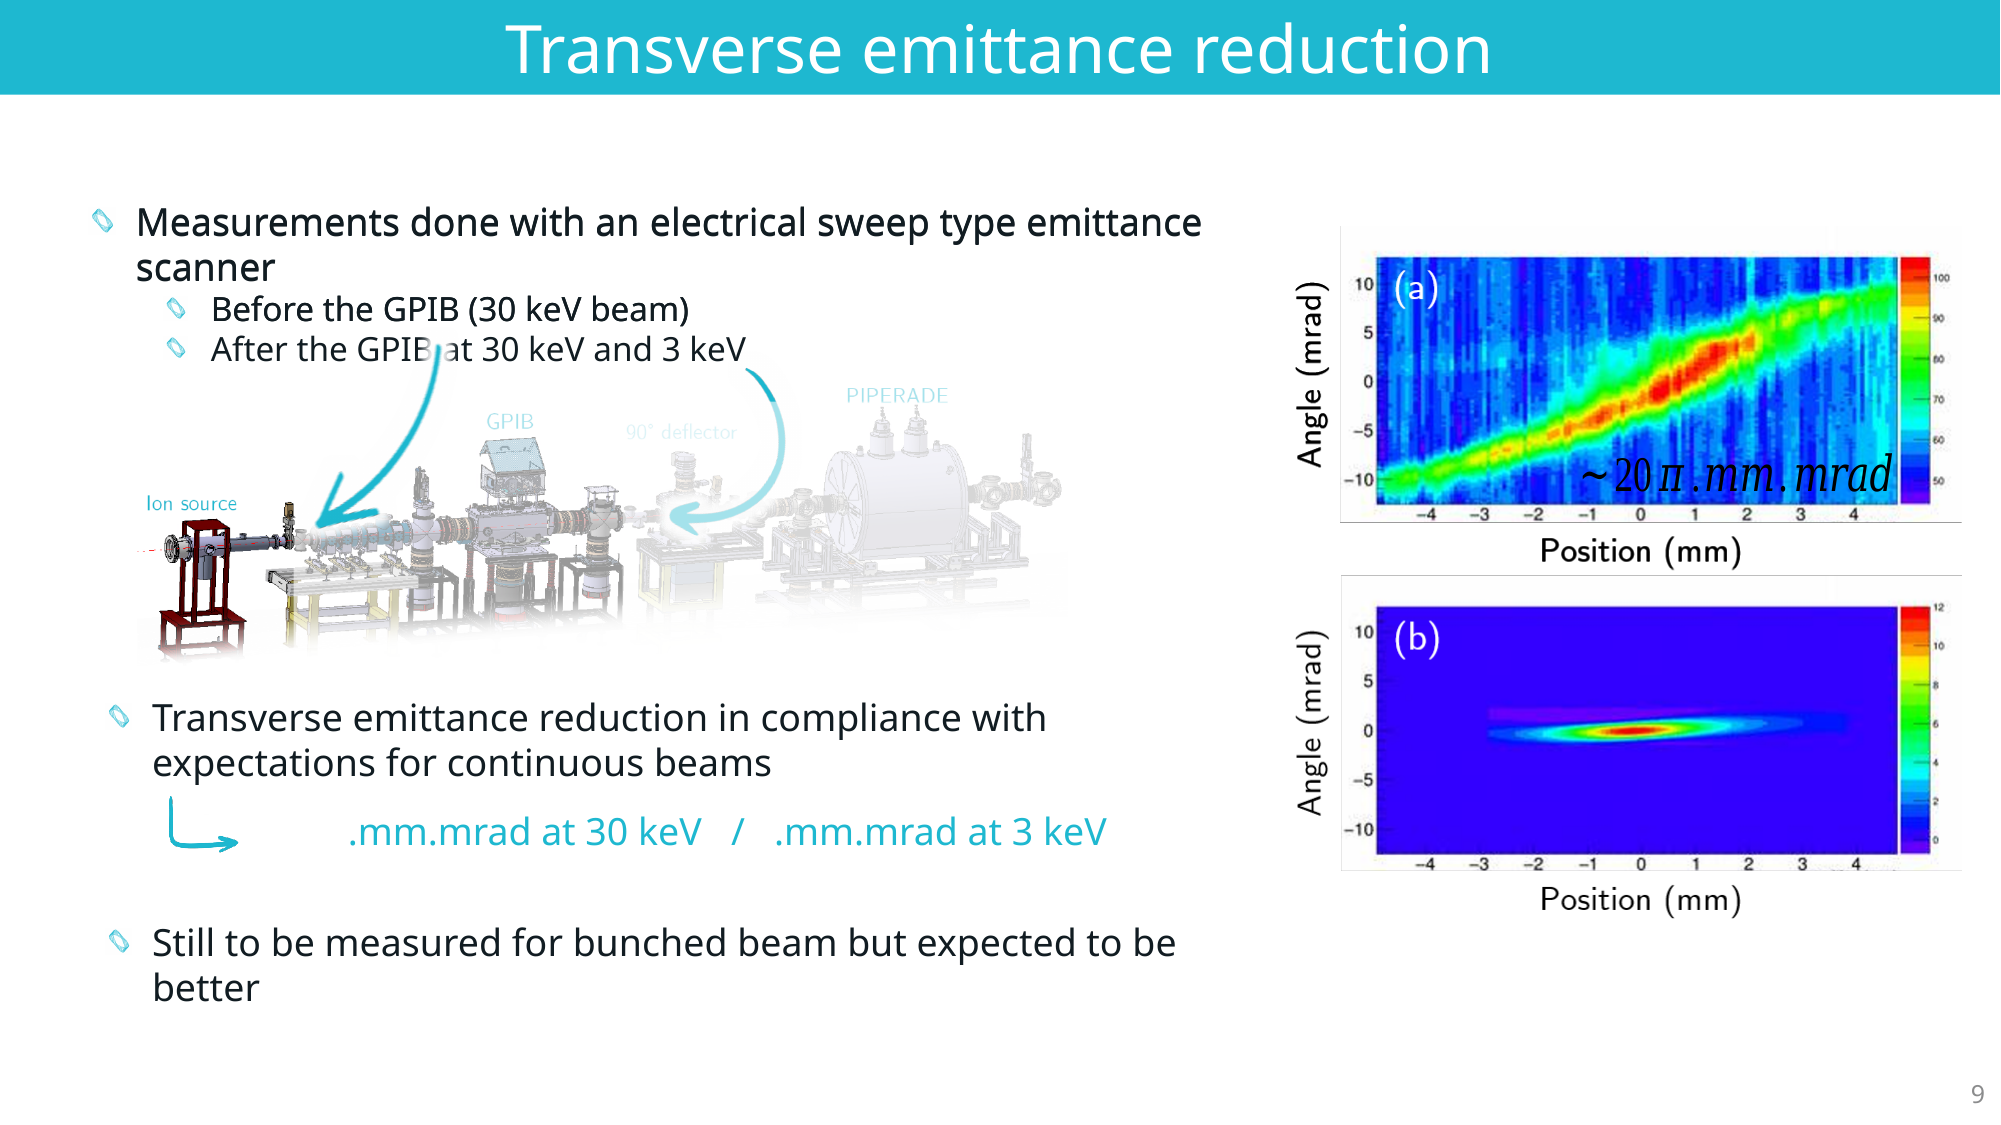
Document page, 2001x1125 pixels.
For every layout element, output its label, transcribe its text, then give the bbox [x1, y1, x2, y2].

text_box Transverse emittance reduction [0, 0, 2000, 95]
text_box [75, 649, 1959, 940]
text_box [75, 192, 1960, 647]
text_box Transverse emittance reduction in compliance with expectations for continuous beams Still to be measured for bunched beam but expected to be better [90, 940, 1228, 1017]
slide_number 9 [1550, 1065, 2000, 1125]
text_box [167, 794, 1218, 863]
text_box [170, 795, 1216, 861]
picture [105, 940, 132, 955]
